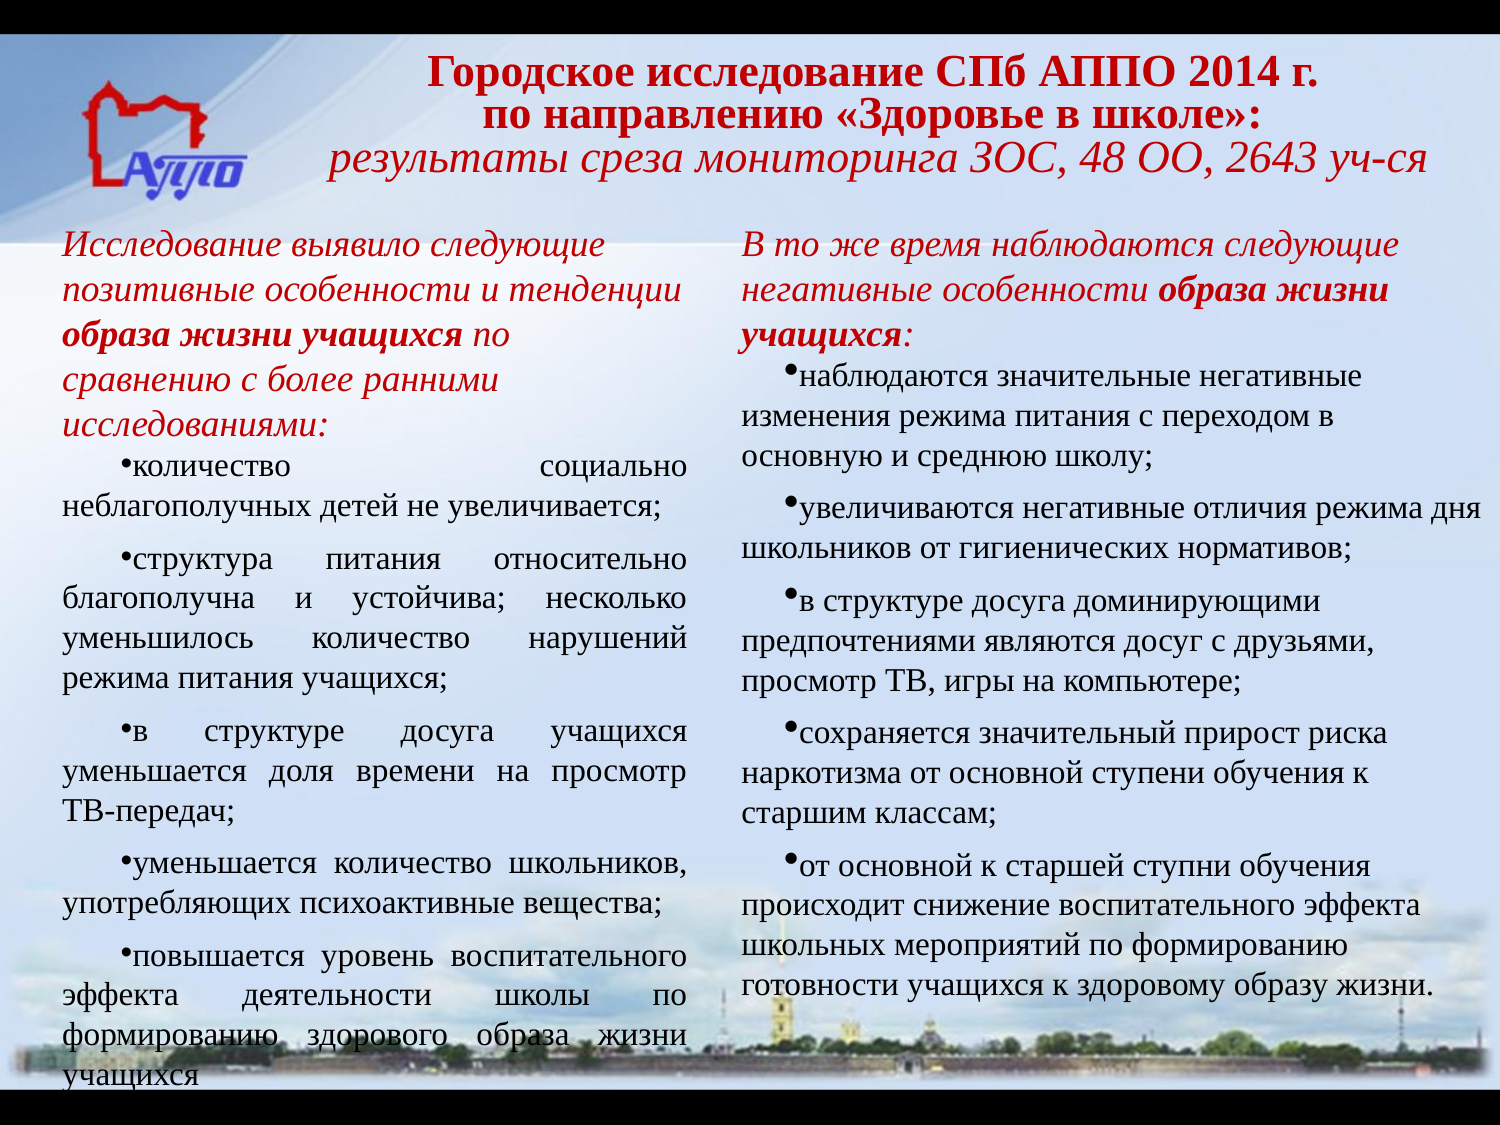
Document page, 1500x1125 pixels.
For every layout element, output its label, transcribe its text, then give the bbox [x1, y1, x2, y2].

list В то же время наблюдаются следующие негативные особенности образа жизни учащихся: наблюдаются значительные негативные изменения режима питания с переходом в основную и среднюю школу; увеличиваются негативные отличия режима дня школьников от гигиенических нормативов; в структуре досуга доминирующими предпочтениями являются досуг с друзьями, просмотр ТВ, игры на компьютере; сохраняется значительный прирост риска наркотизма от основной ступени обучения к старшим классам; от основной к старшей ступни обучения происходит снижение воспитательного эффекта школьных мероприятий по формированию готовности учащихся к здоровому образу жизни. [726, 210, 1500, 1067]
text_box Городское исследование СПб АППО 2014 г. по направлению «Здоровье в школе»: результаты среза мониторинга ЗОС, 48 ОО, 2643 уч-ся [257, 58, 1500, 176]
list Исследование выявило следующие позитивные особенности и тенденции образа жизни учащихся по сравнению с более ранними исследованиями: количество социально неблагополучных детей не увеличивается; структура питания относительно благополучна и устойчива; несколько уменьшилось количество нарушений режима питания учащихся; в структуре досуга учащихся уменьшается доля времени на просмотр ТВ-передач; уменьшается количество школьников, употребляющих психоактивные вещества; повышается уровень воспитательного эффекта деятельности школы по формированию здорового образа жизни учащихся [46, 210, 704, 1079]
picture [0, 0, 1500, 1125]
